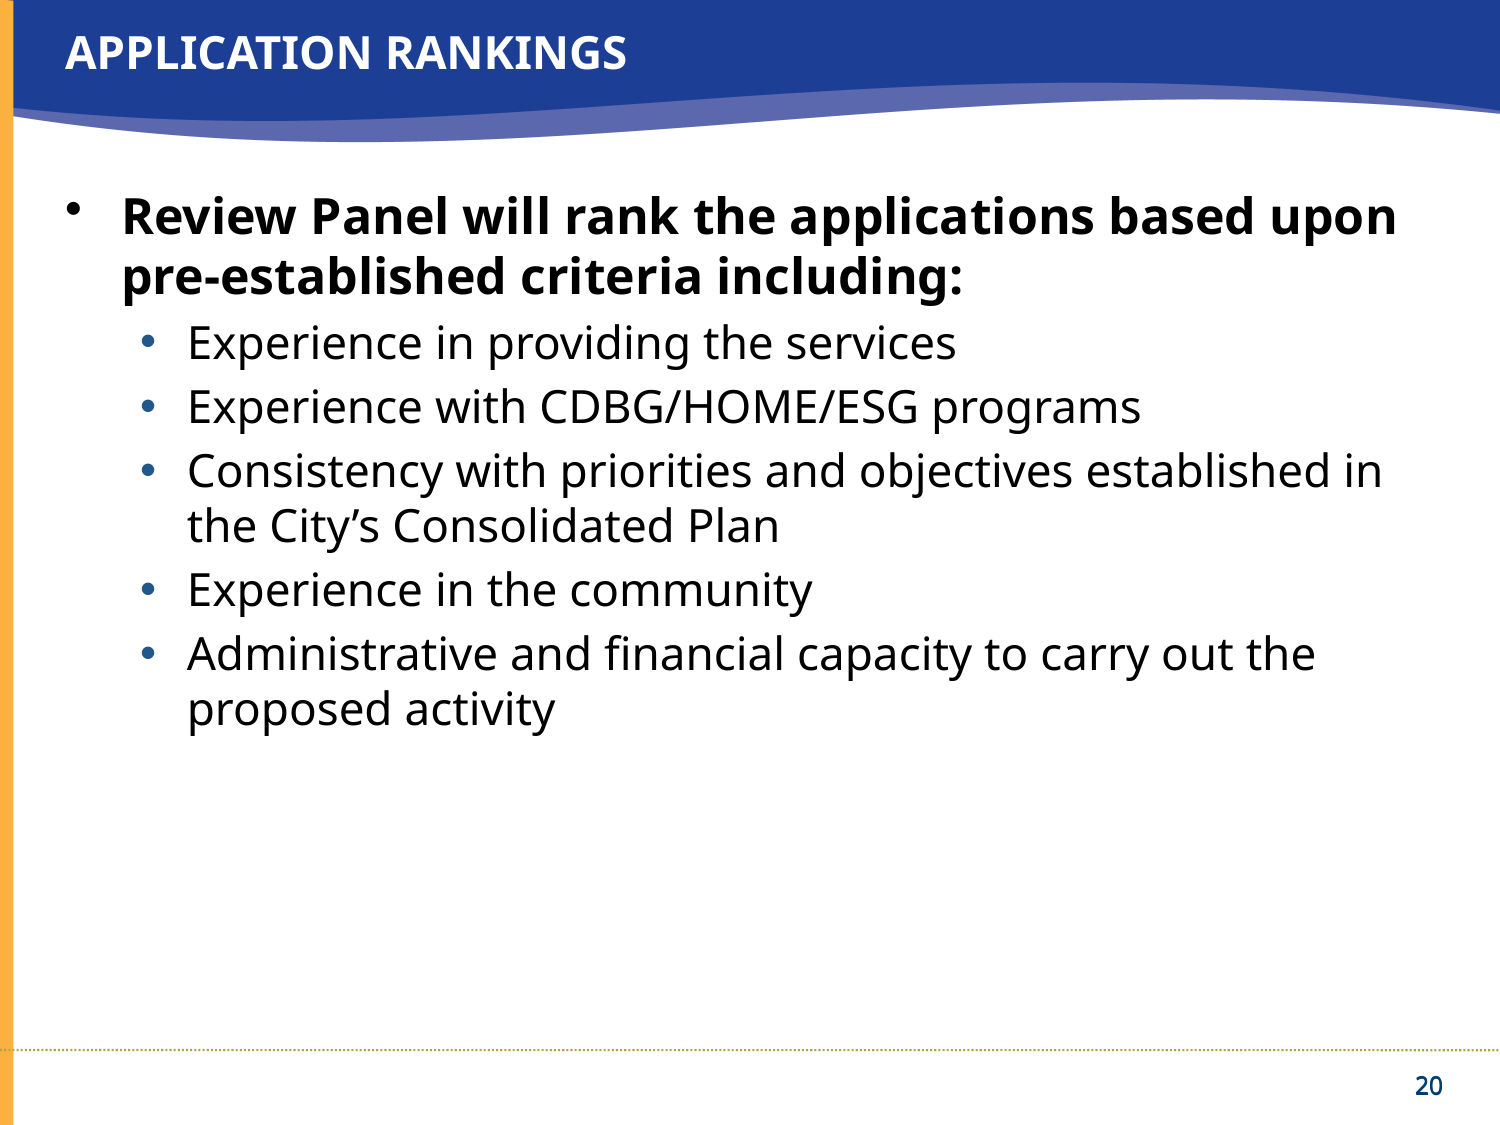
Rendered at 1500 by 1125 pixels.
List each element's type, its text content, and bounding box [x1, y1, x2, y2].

title APPLICATION RANKINGS [50, 13, 1463, 89]
slide_number 20 [1400, 1062, 1463, 1113]
list Review Panel will rank the applications based upon pre-established criteria including: Experience in providing the services Experience with CDBG/HOME/ESG programs Consistency with priorities and objectives established in the City’s Consolidated Plan Experience in the community Administrative and financial capacity to carry out the proposed activity [49, 176, 1463, 1033]
picture [0, 0, 1500, 1125]
